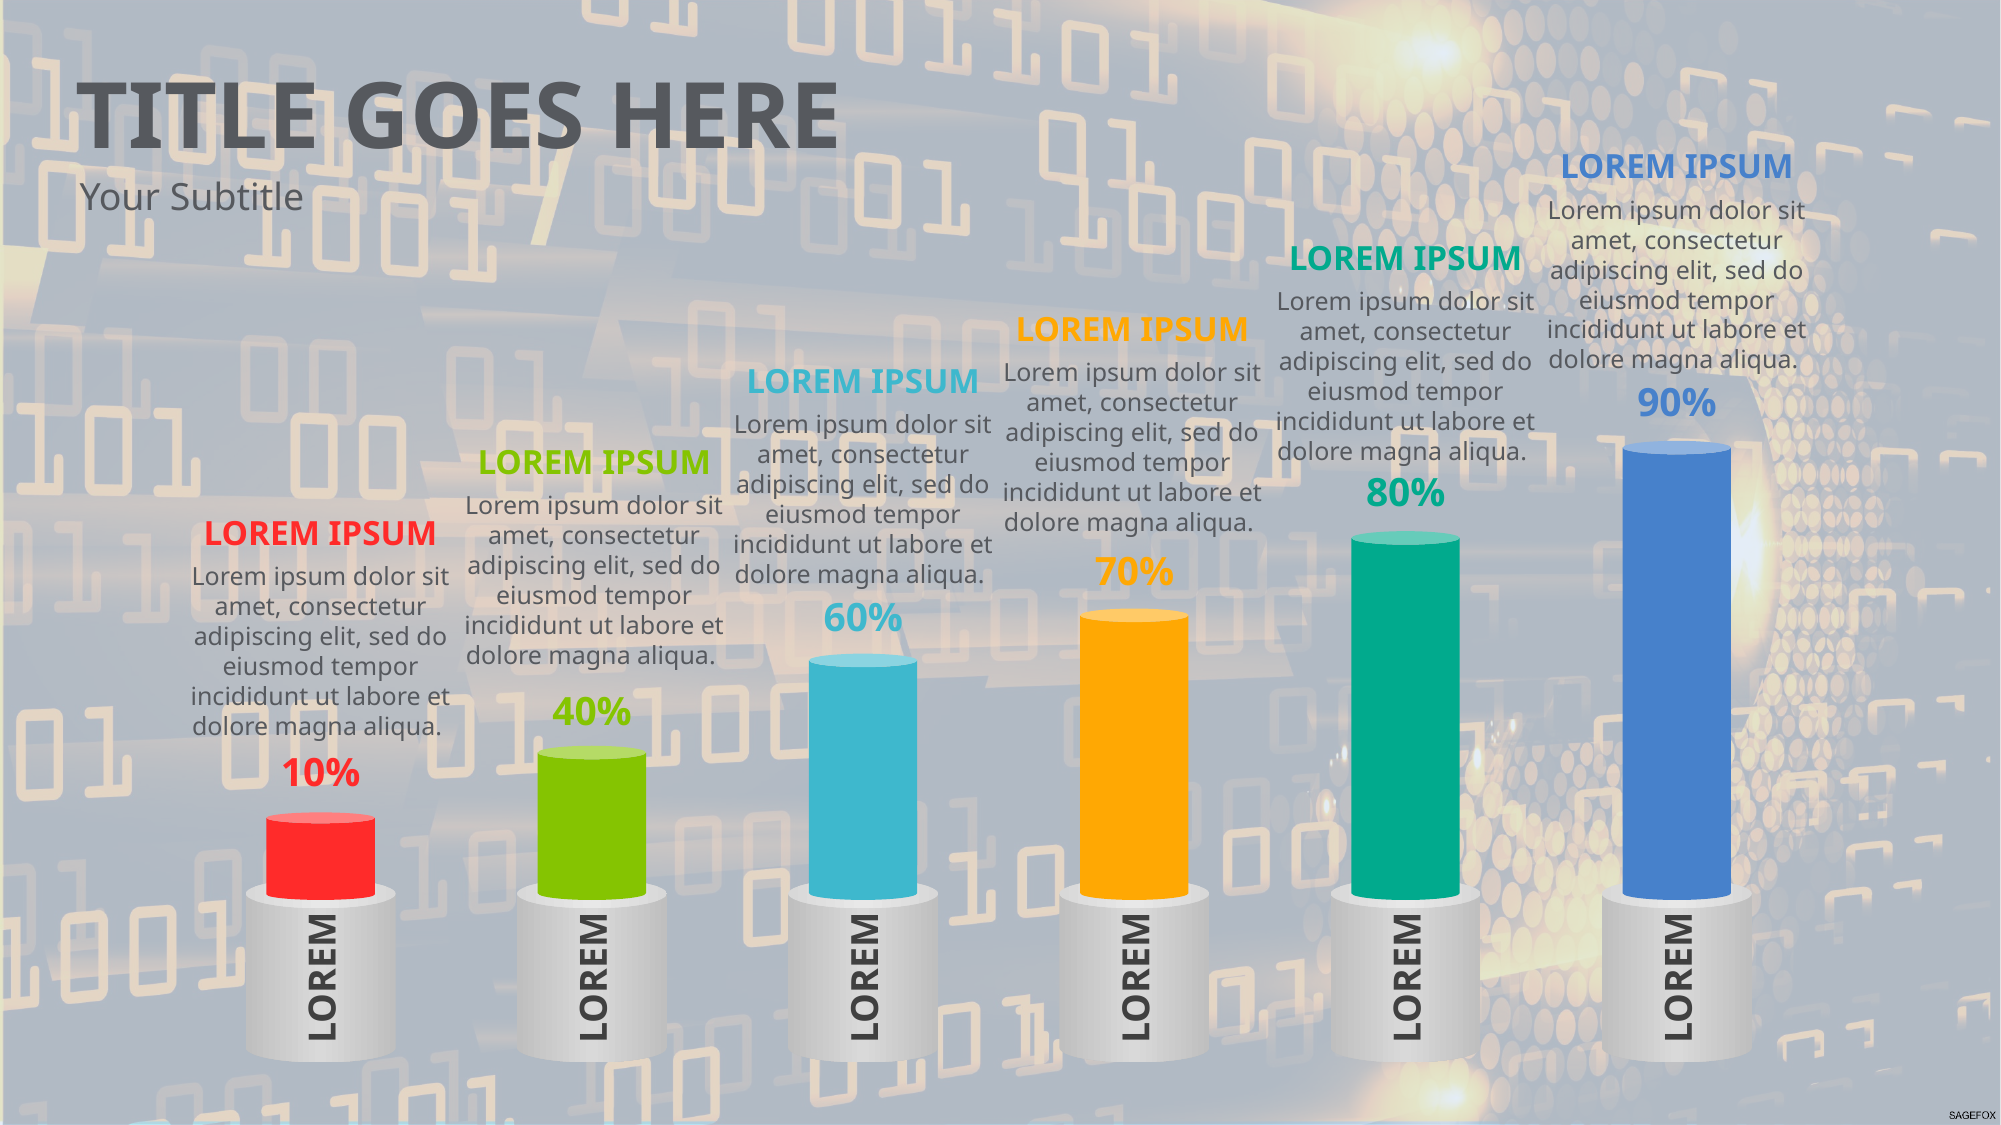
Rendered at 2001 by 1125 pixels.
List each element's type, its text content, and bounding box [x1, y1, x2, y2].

text_box LOREM [1601, 883, 1752, 1063]
text_box [1351, 531, 1460, 901]
picture [1925, 0, 2001, 1125]
text_box 40% [537, 678, 647, 741]
text_box 60% [808, 596, 918, 647]
text_box [1622, 440, 1731, 901]
text_box [808, 653, 918, 900]
text_box LOREM IPSUM Lorem ipsum dolor sit amet, consectetur adipiscing elit, sed do eiusmod tempor incididunt ut labore et dolore magna aliqua. [1526, 138, 1827, 382]
text_box LOREM IPSUM Lorem ipsum dolor sit amet, consectetur adipiscing elit, sed do eiusmod tempor incididunt ut labore et dolore magna aliqua. [713, 352, 1014, 596]
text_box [60, 49, 1020, 227]
text_box LOREM [1330, 883, 1481, 1063]
text_box LOREM IPSUM Lorem ipsum dolor sit amet, consectetur adipiscing elit, sed do eiusmod tempor incididunt ut labore et dolore magna aliqua. [170, 504, 471, 748]
text_box LOREM IPSUM Lorem ipsum dolor sit amet, consectetur adipiscing elit, sed do eiusmod tempor incididunt ut labore et dolore magna aliqua. [444, 433, 745, 677]
text_box LOREM [245, 883, 396, 1063]
text_box [266, 812, 375, 900]
text_box 80% [1351, 473, 1461, 522]
text_box 90% [1622, 382, 1732, 432]
text_box LOREM [516, 883, 667, 1063]
text_box LOREM IPSUM Lorem ipsum dolor sit amet, consectetur adipiscing elit, sed do eiusmod tempor incididunt ut labore et dolore magna aliqua. [1255, 229, 1556, 473]
text_box 10% [266, 748, 376, 802]
text_box [1080, 608, 1189, 900]
text_box 70% [1080, 544, 1189, 601]
text_box LOREM [1059, 883, 1210, 1063]
text_box [537, 745, 647, 901]
text_box LOREM IPSUM Lorem ipsum dolor sit amet, consectetur adipiscing elit, sed do eiusmod tempor incididunt ut labore et dolore magna aliqua. [982, 300, 1283, 544]
text_box LOREM [788, 883, 939, 1063]
